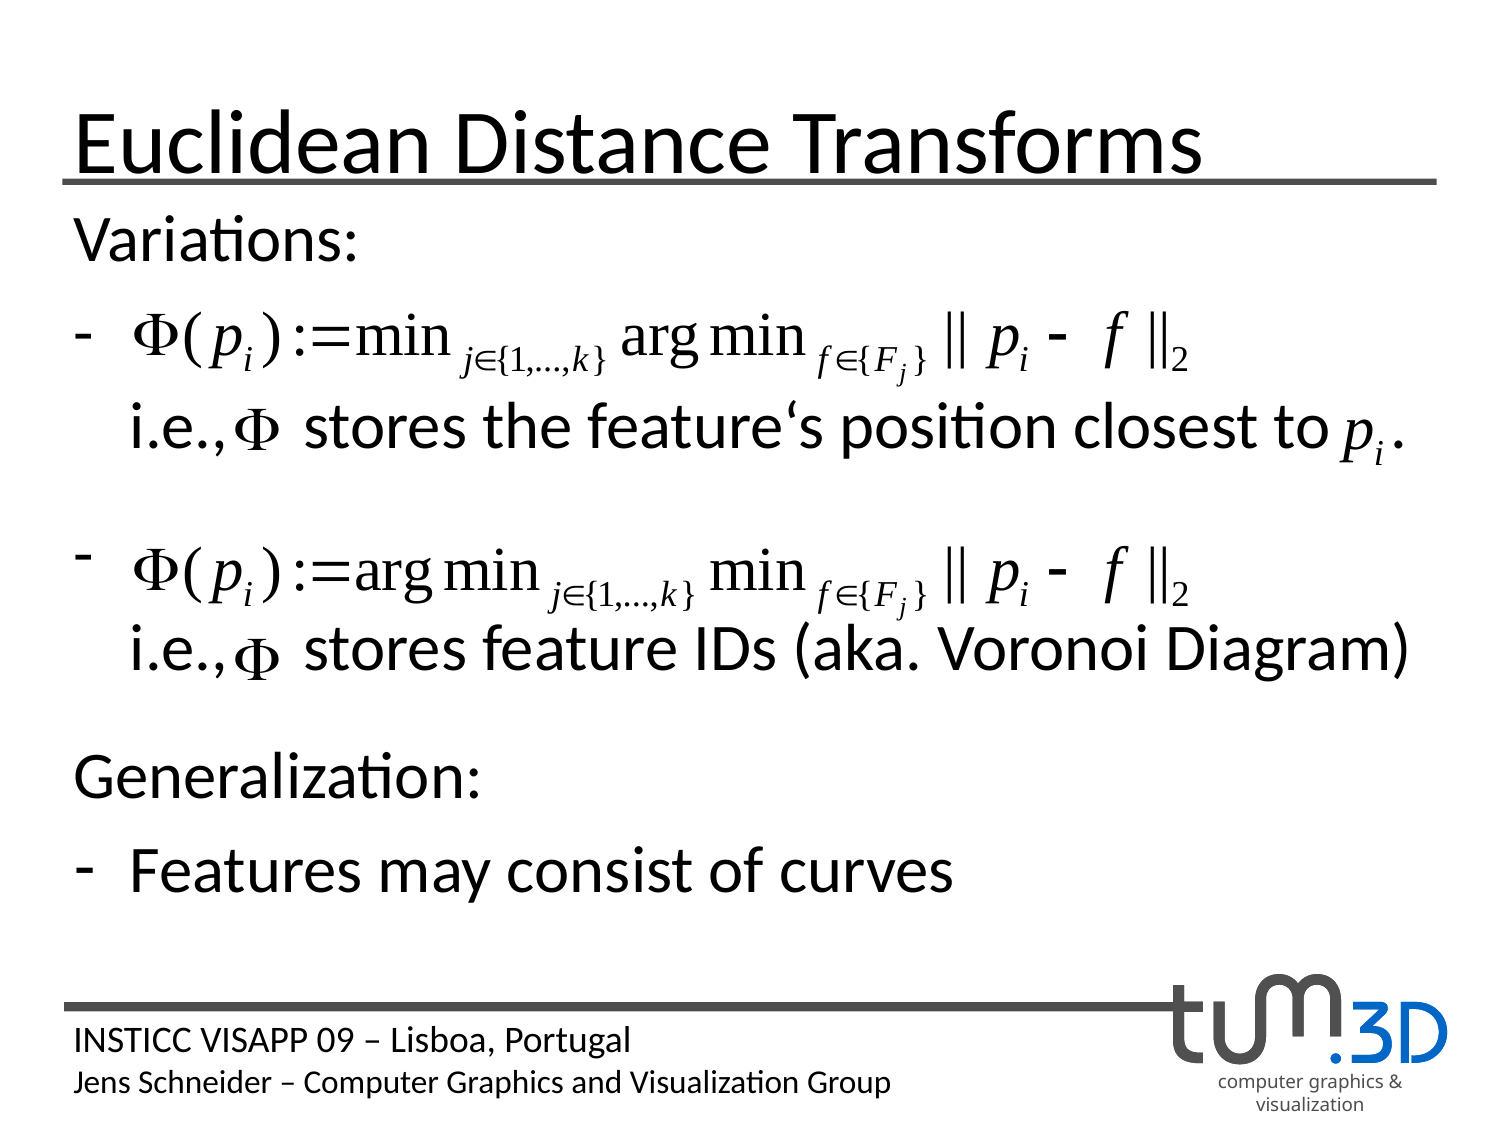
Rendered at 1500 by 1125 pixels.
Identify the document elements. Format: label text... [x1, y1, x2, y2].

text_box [123, 292, 1201, 398]
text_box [224, 628, 294, 692]
list Variations: - i.e., stores the feature‘s position closest to . - i.e., stores feature IDs (aka. Voronoi Diagram) Generalization: Features may consist of curves [58, 187, 1444, 1001]
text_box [123, 527, 1201, 632]
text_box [224, 398, 294, 462]
title Euclidean Distance Transforms [58, 35, 1442, 187]
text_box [1326, 386, 1395, 481]
